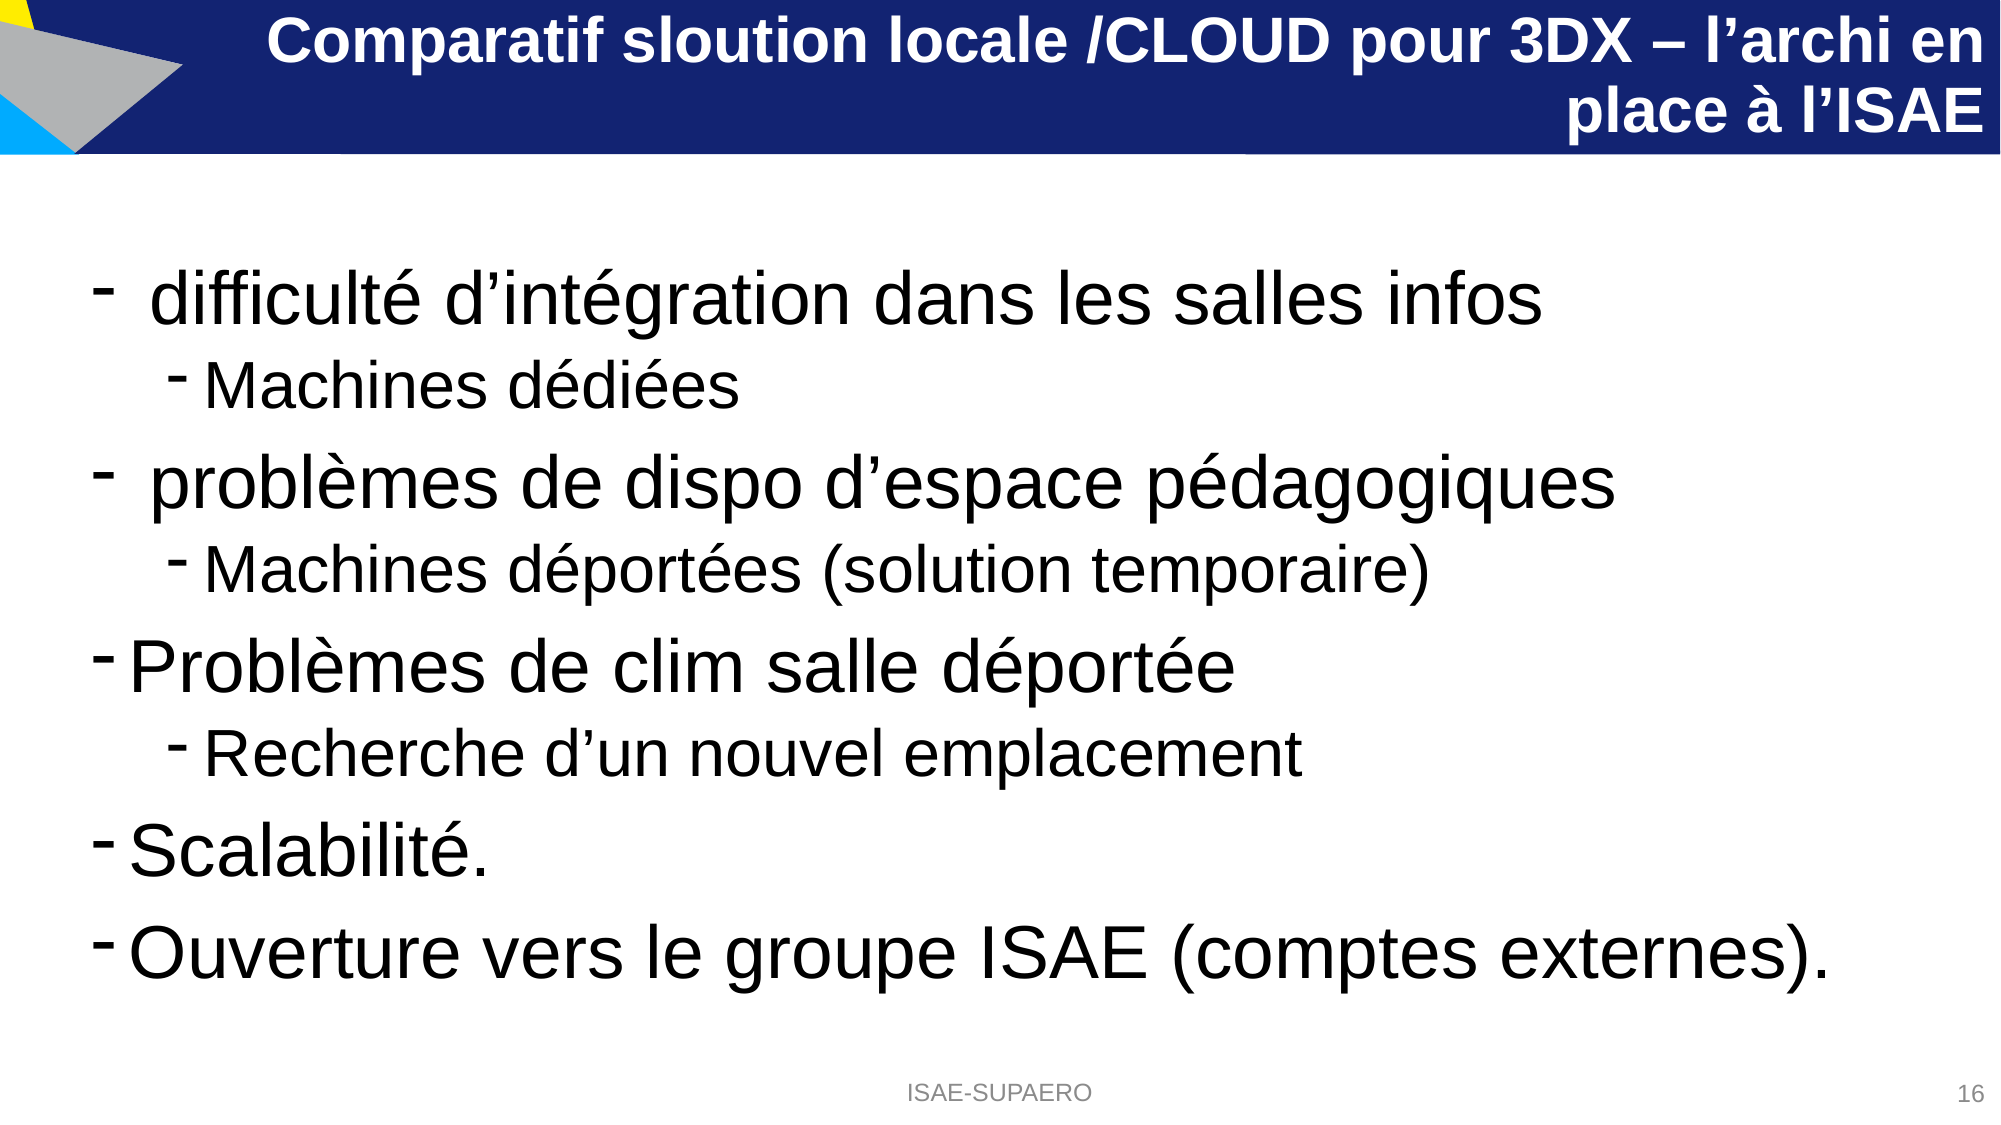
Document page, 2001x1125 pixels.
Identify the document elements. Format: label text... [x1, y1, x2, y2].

list difficulté d’intégration dans les salles infos Machines dédiées problèmes de dispo d’espace pédagogiques Machines déportées (solution temporaire) Problèmes de clim salle déportée Recherche d’un nouvel emplacement Scalabilité. Ouverture vers le groupe ISAE (comptes externes). [76, 251, 1962, 1014]
footer ISAE-SUPAERO [662, 1061, 1338, 1122]
slide_number 16 [1550, 1062, 2000, 1122]
title Comparatif sloution locale /CLOUD pour 3DX – l’archi en place à l’ISAE [107, 0, 2000, 154]
